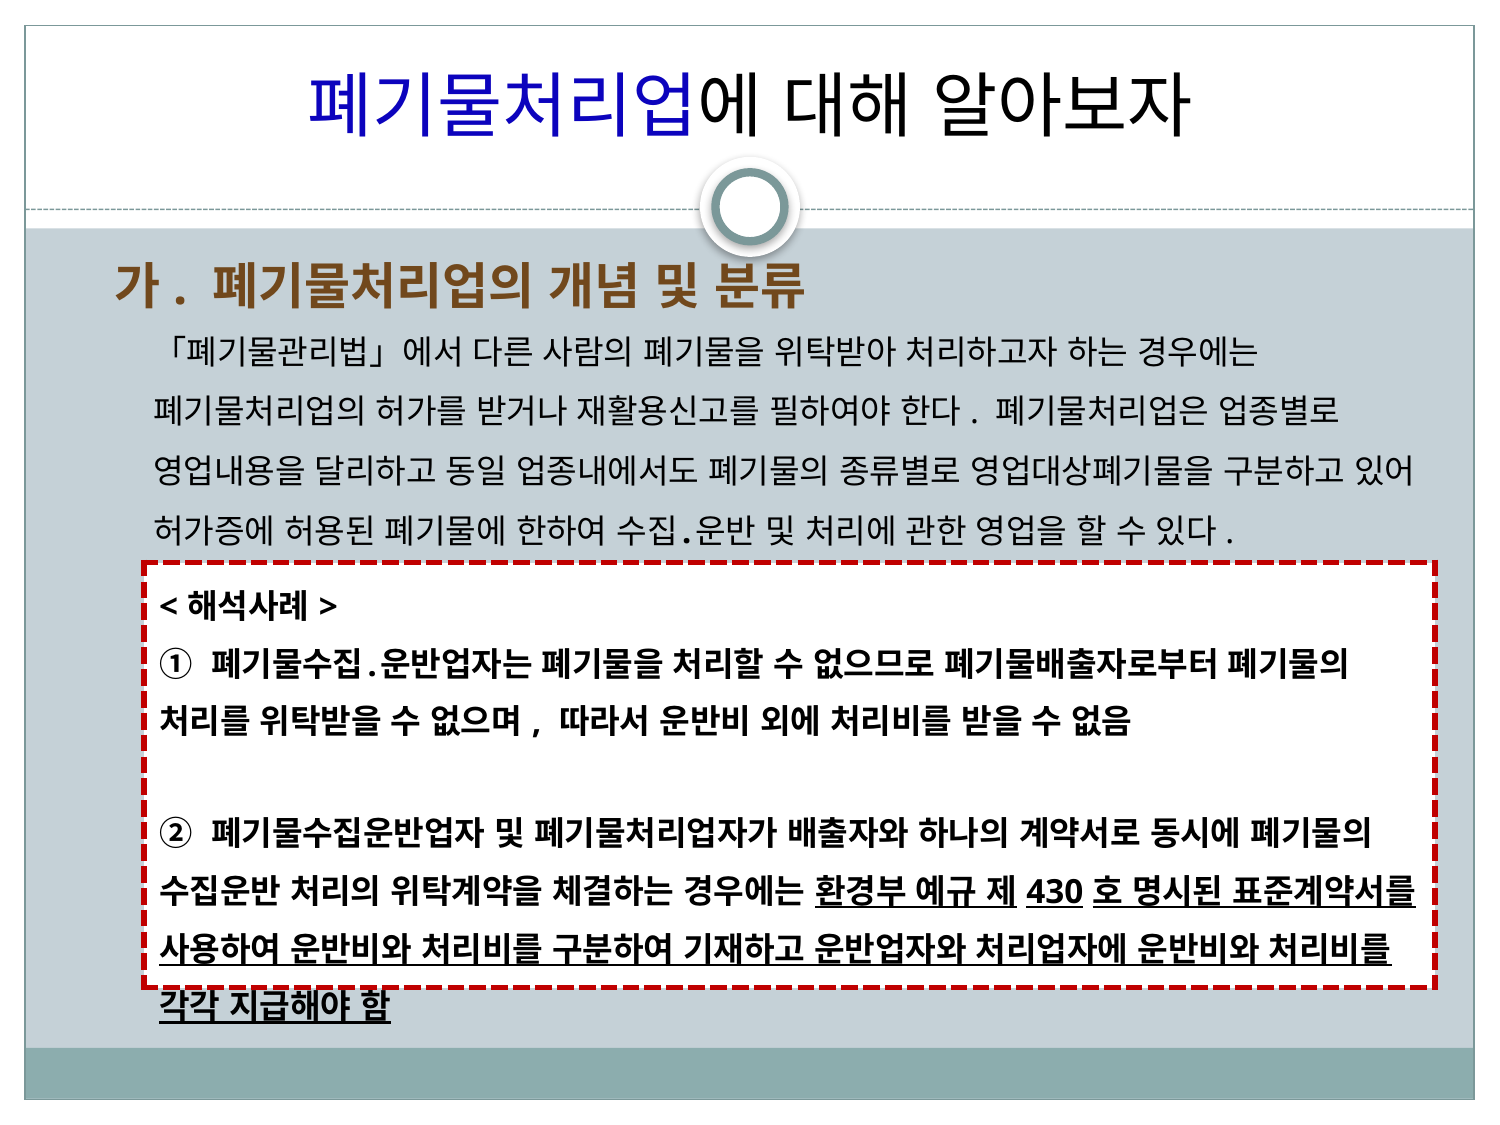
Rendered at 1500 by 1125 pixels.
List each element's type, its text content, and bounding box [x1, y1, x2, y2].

text_box [0, 0, 1500, 75]
text_box 폐기물처리업에 대해 알아보자 [76, 75, 1423, 154]
text_box 「폐기물관리법」에서 다른 사람의 폐기물을 위탁받아 처리하고자 하는 경우에는 폐기물처리업의 허가를 받거나 재활용신고를 필하여야 한다. 폐기물처리업은 업종별로 영업내용을 달리하고 동일 업종내에서도 폐기물의 종류별로 영업대상폐기물을 구분하고 있어 허가증에 허용된 폐기물에 한하여 수집․운반 및 처리에 관한 영업을 할 수 있다. [147, 302, 1459, 559]
text_box 가. 폐기물처리업의 개념 및 분류 [100, 247, 854, 323]
table_header <해석사례> ① 폐기물수집․운반업자는 폐기물을 처리할 수 없으므로 폐기물배출자로부터 폐기물의 처리를 위탁받을 수 없으며, 따라서 운반비 외에 처리비를 받을 수 없음 ② 폐기물수집운반업자 및 폐기물처리업자가 배출자와 하나의 계약서로 동시에 폐기물의 수집운반 처리의 위탁계약을 체결하는 경우에는 환경부 예규 제430호 명시된 표준계약서를 사용하여 운반비와 처리비를 구분하여 기재하고 운반업자와 처리업자에 운반비와 처리비를 각각 지급해야 함 [144, 563, 1435, 988]
